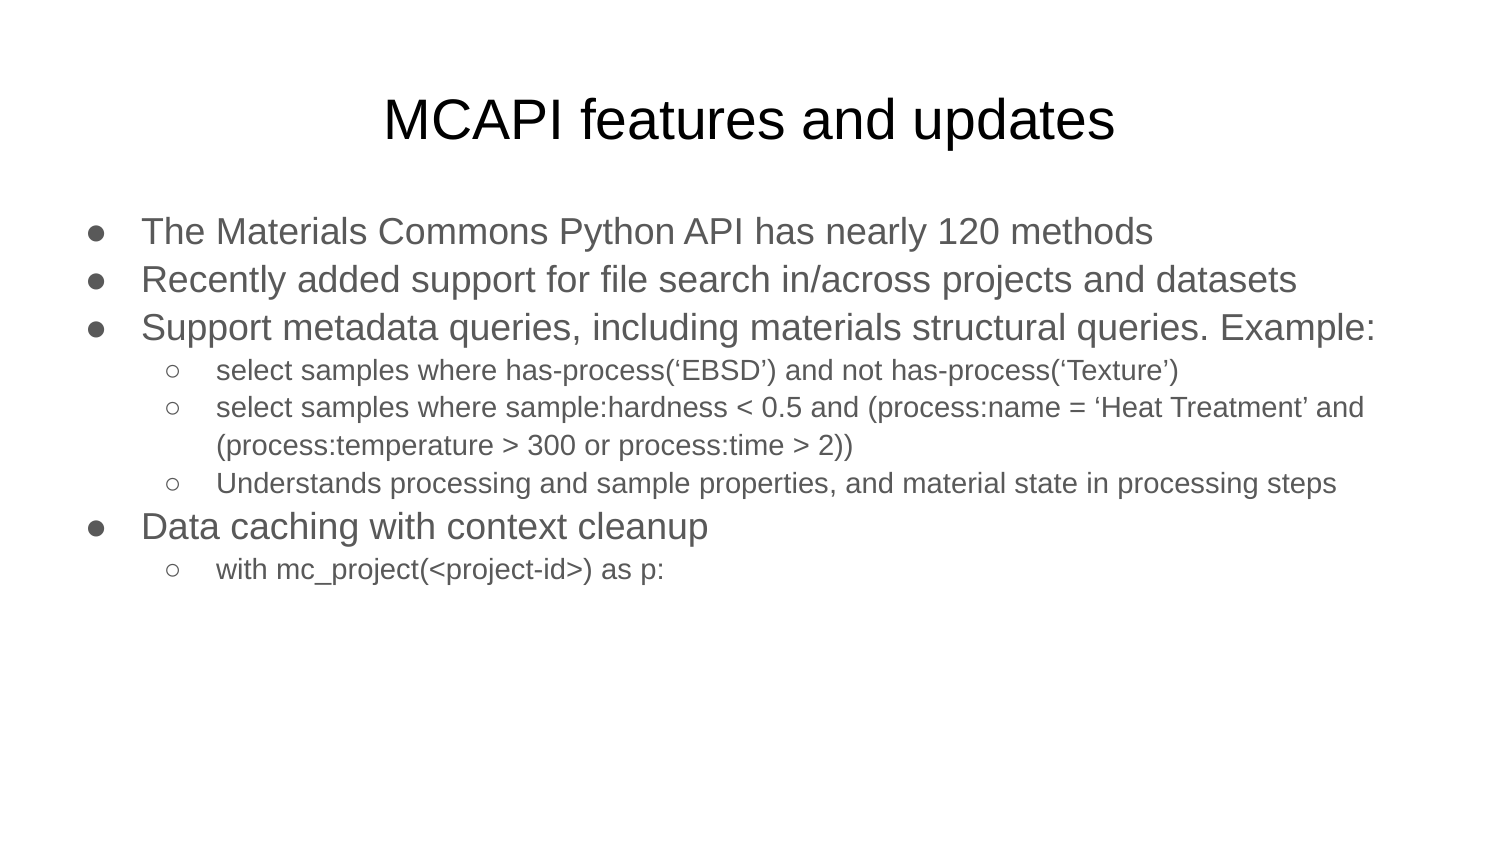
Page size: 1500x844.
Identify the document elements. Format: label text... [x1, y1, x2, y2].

list The Materials Commons Python API has nearly 120 methods Recently added support for file search in/across projects and datasets Support metadata queries, including materials structural queries. Example: select samples where has-process(‘EBSD’) and not has-process(‘Texture’) select samples where sample:hardness < 0.5 and (process:name = ‘Heat Treatment’ and (process:temperature > 300 or process:time > 2)) Understands processing and sample properties, and material state in processing steps Data caching with context cleanup with mc_project(<project-id>) as p: [51, 189, 1449, 750]
title MCAPI features and updates [51, 72, 1449, 167]
